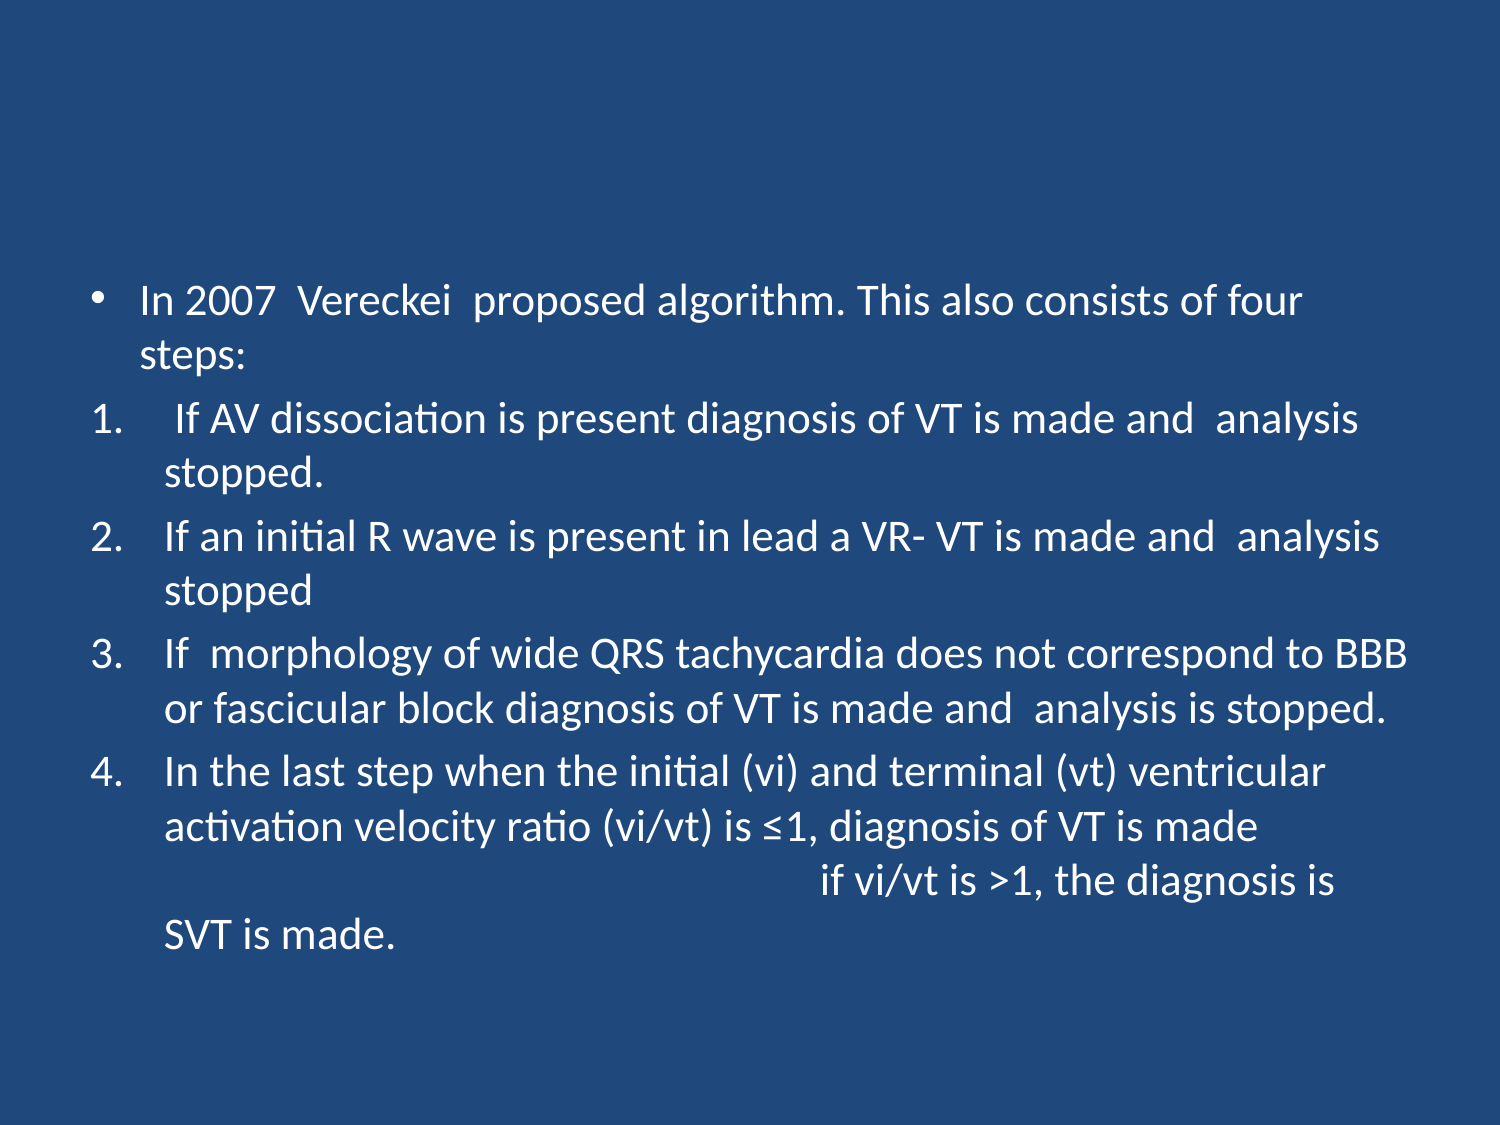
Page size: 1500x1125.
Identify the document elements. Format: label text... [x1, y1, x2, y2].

list In 2007 Vereckei proposed algorithm. This also consists of four steps: If AV dissociation is present diagnosis of VT is made and analysis stopped. If an initial R wave is present in lead a VR- VT is made and analysis stopped If morphology of wide QRS tachycardia does not correspond to BBB or fascicular block diagnosis of VT is made and analysis is stopped. In the last step when the initial (vi) and terminal (vt) ventricular activation velocity ratio (vi/vt) is ≤1, diagnosis of VT is made if vi/vt is >1, the diagnosis is SVT is made. [75, 262, 1425, 1005]
